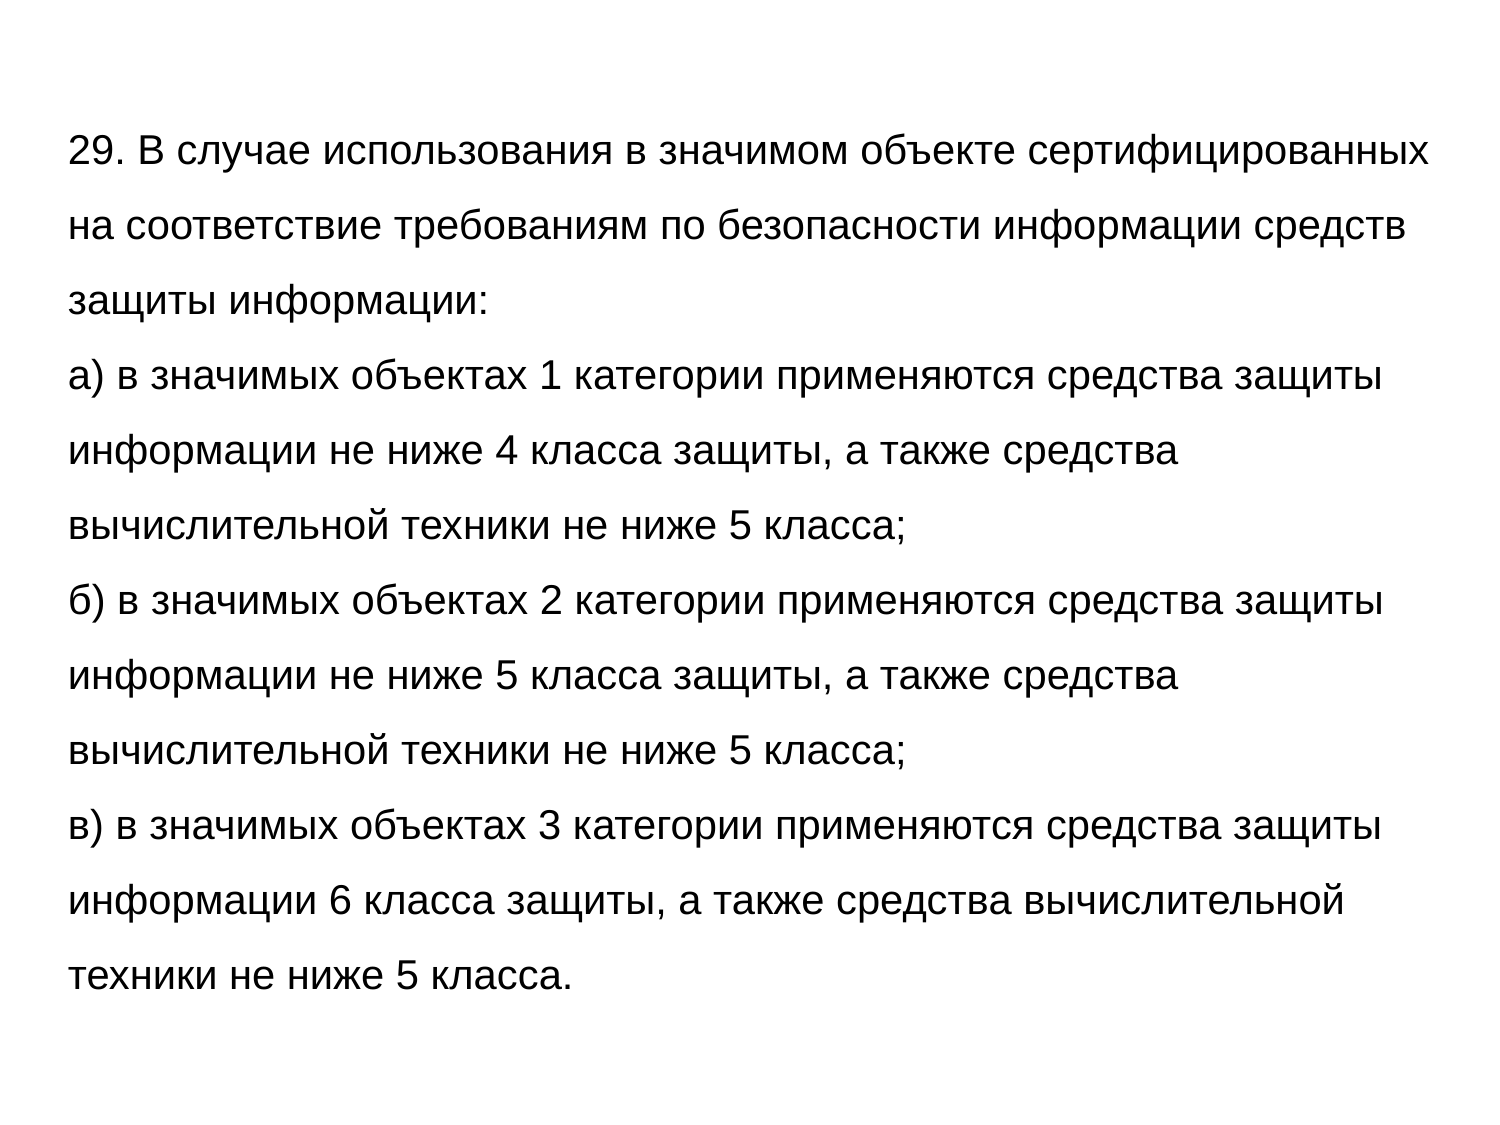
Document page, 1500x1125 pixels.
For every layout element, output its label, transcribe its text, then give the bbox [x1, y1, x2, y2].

text_box 29. В случае использования в значимом объекте сертифицированных на соответствие требованиям по безопасности информации средств защиты информации: а) в значимых объектах 1 категории применяются средства защиты информации не ниже 4 класса защиты, а также средства вычислительной техники не ниже 5 класса; б) в значимых объектах 2 категории применяются средства защиты информации не ниже 5 класса защиты, а также средства вычислительной техники не ниже 5 класса; в) в значимых объектах 3 категории применяются средства защиты информации 6 класса защиты, а также средства вычислительной техники не ниже 5 класса. [53, 90, 1477, 1005]
